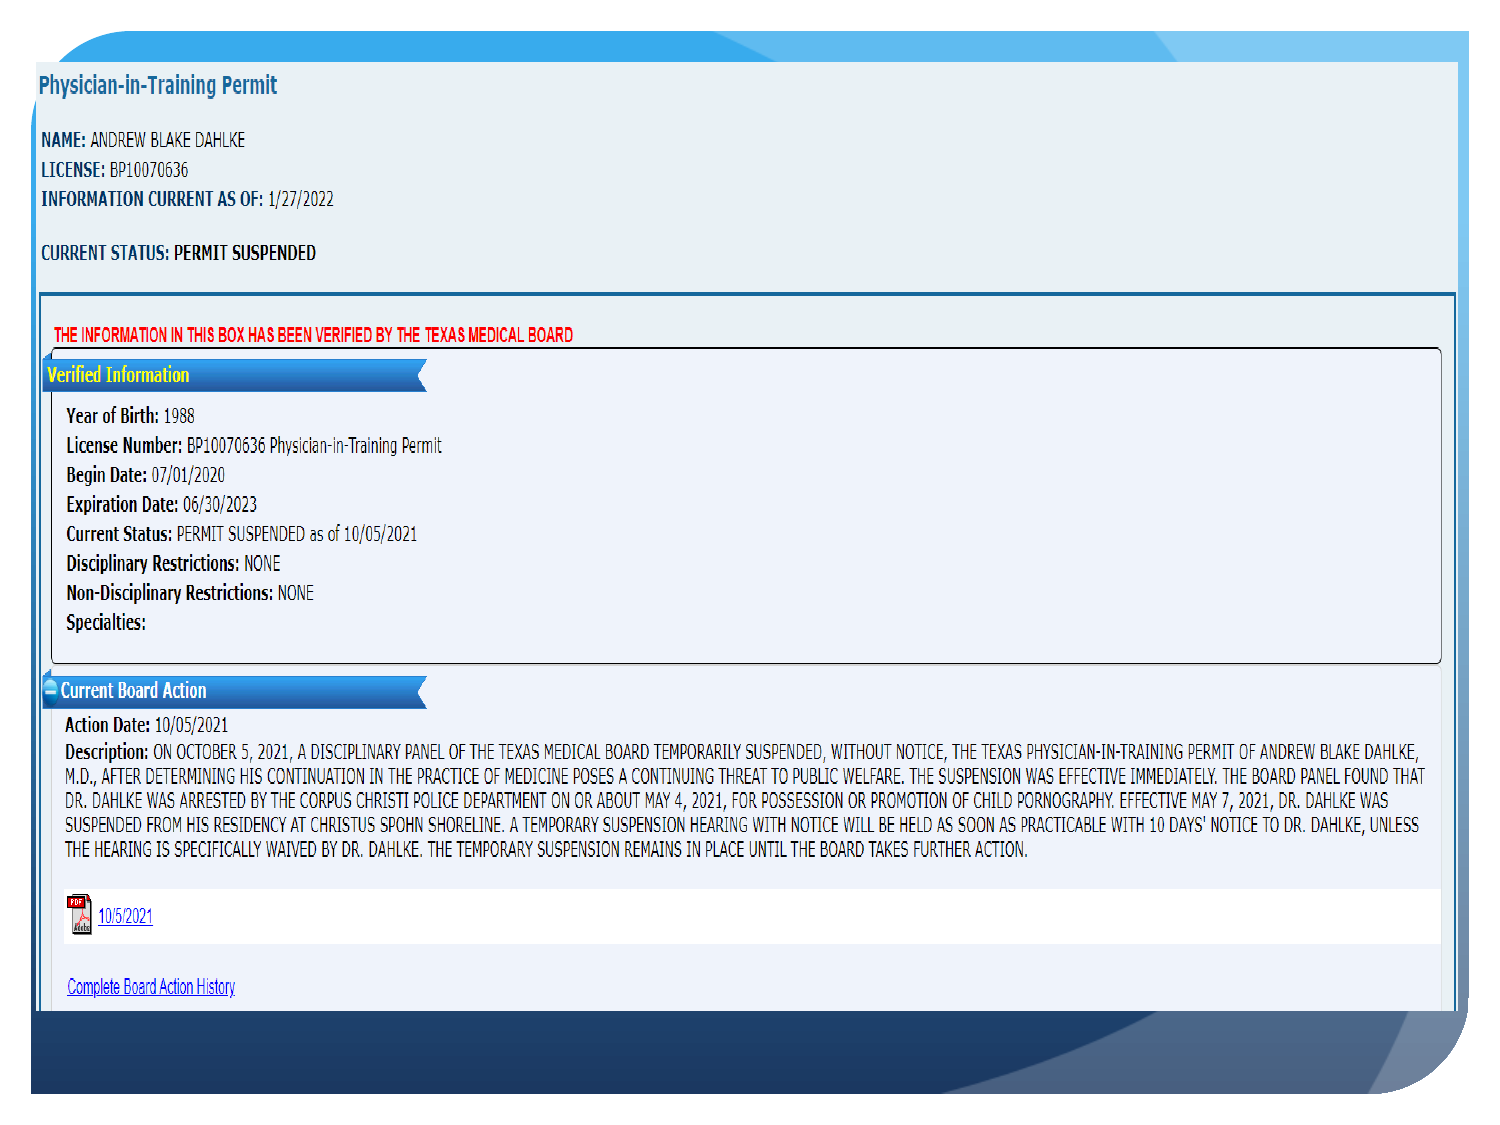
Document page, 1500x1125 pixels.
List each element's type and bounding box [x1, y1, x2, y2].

picture [24, 30, 1473, 1094]
list [36, 62, 1459, 1011]
